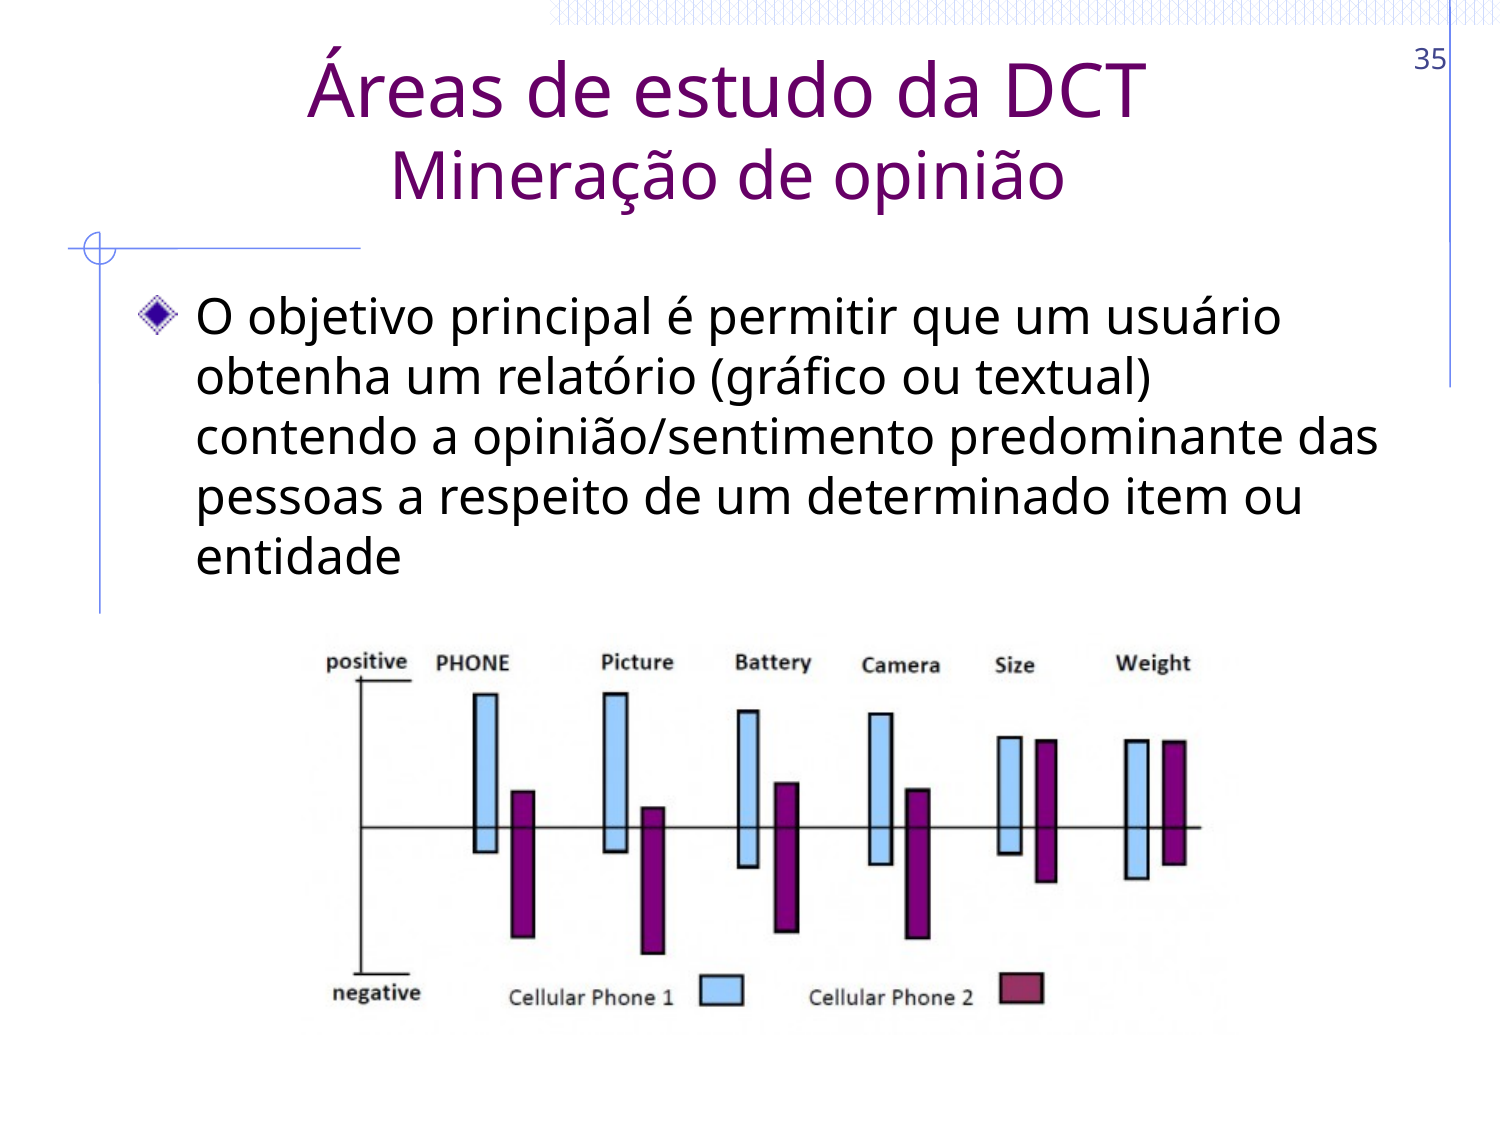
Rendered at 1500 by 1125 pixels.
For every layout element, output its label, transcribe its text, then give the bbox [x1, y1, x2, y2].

slide_number 35 [1149, 12, 1463, 88]
list O objetivo principal é permitir que um usuário obtenha um relatório (gráfico ou textual) contendo a opinião/sentimento predominante das pessoas a respeito de um determinado item ou entidade [123, 277, 1400, 953]
title Áreas de estudo da DCT Mineração de opinião [99, 56, 1376, 221]
picture [138, 295, 178, 335]
picture [300, 633, 1239, 1036]
